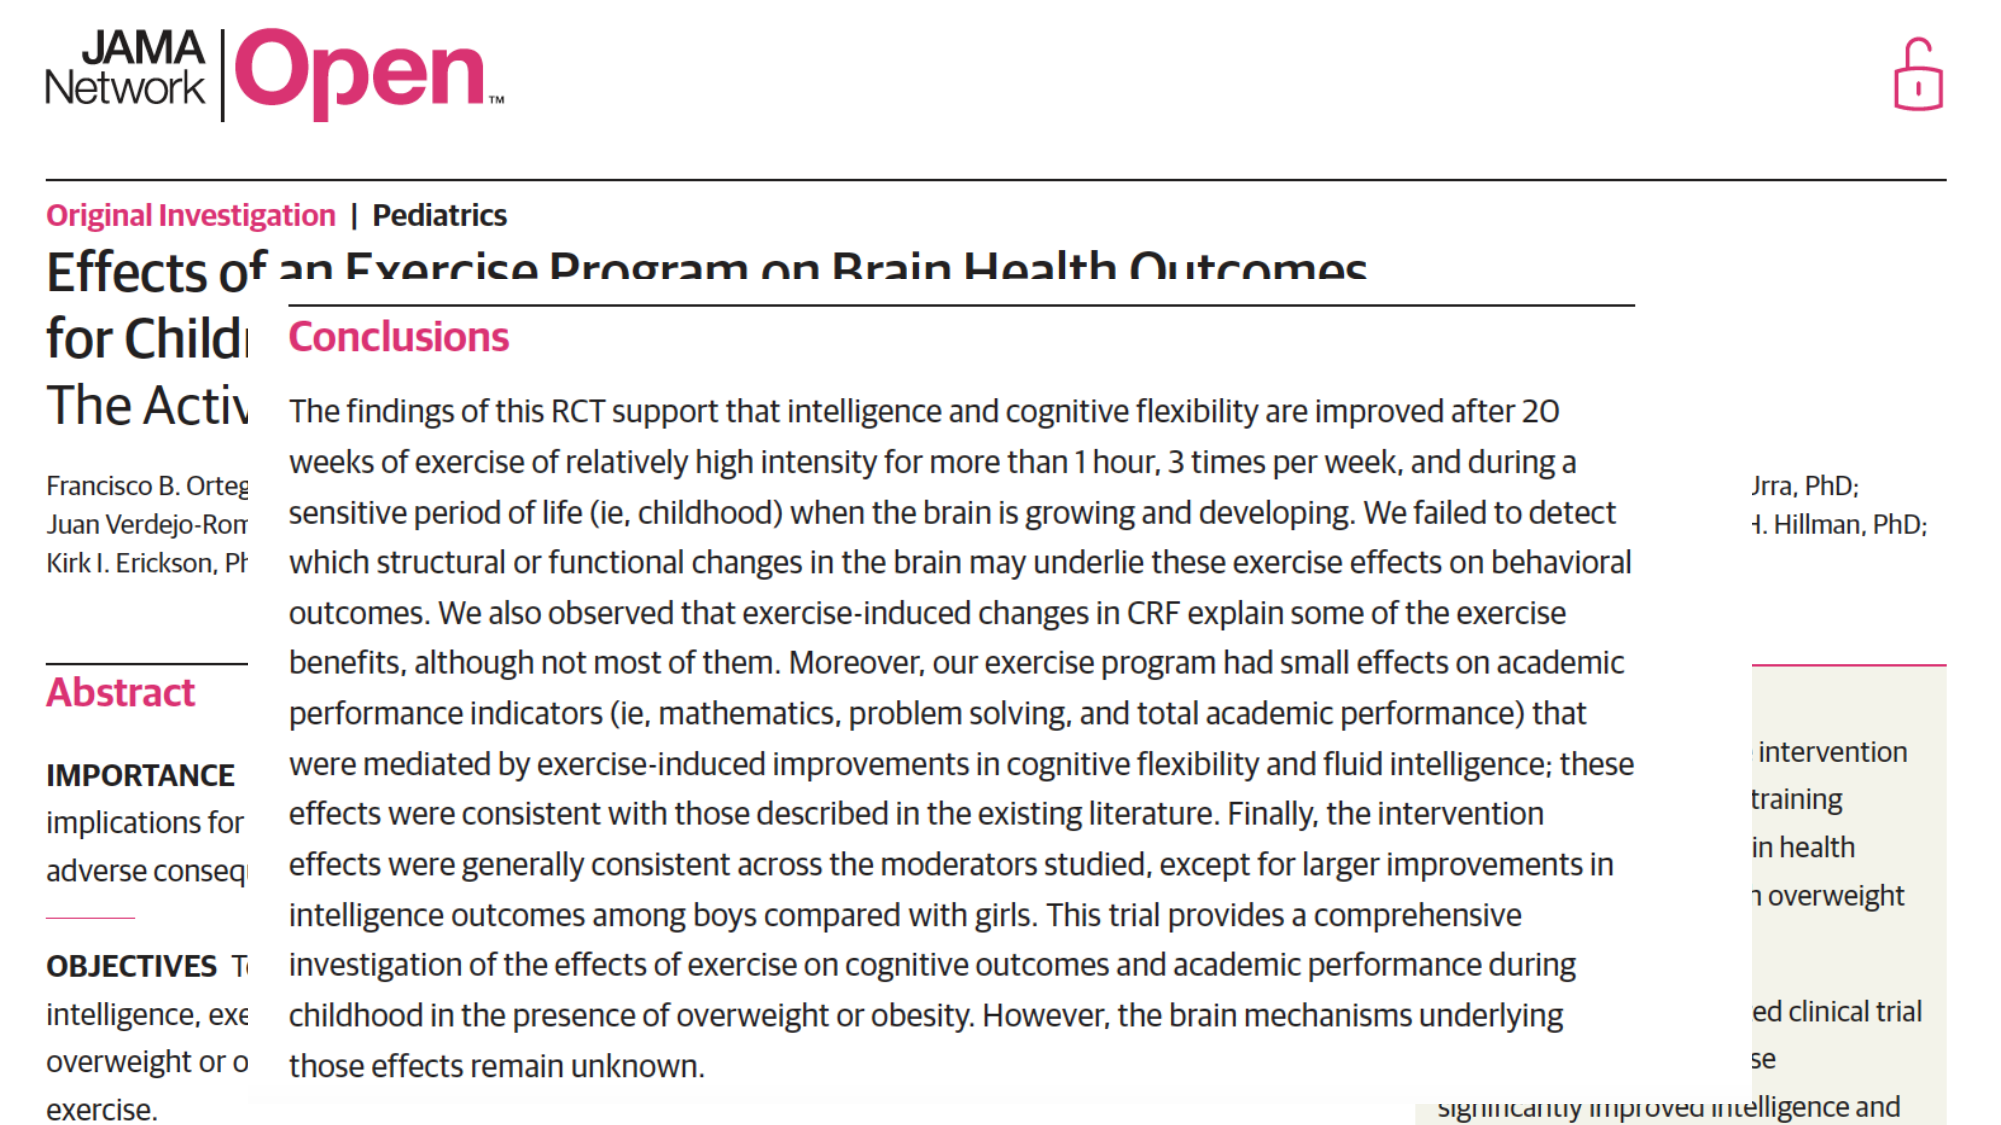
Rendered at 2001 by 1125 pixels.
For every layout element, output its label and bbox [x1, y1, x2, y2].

text_box [248, 279, 1752, 1104]
picture [0, 0, 2000, 1125]
